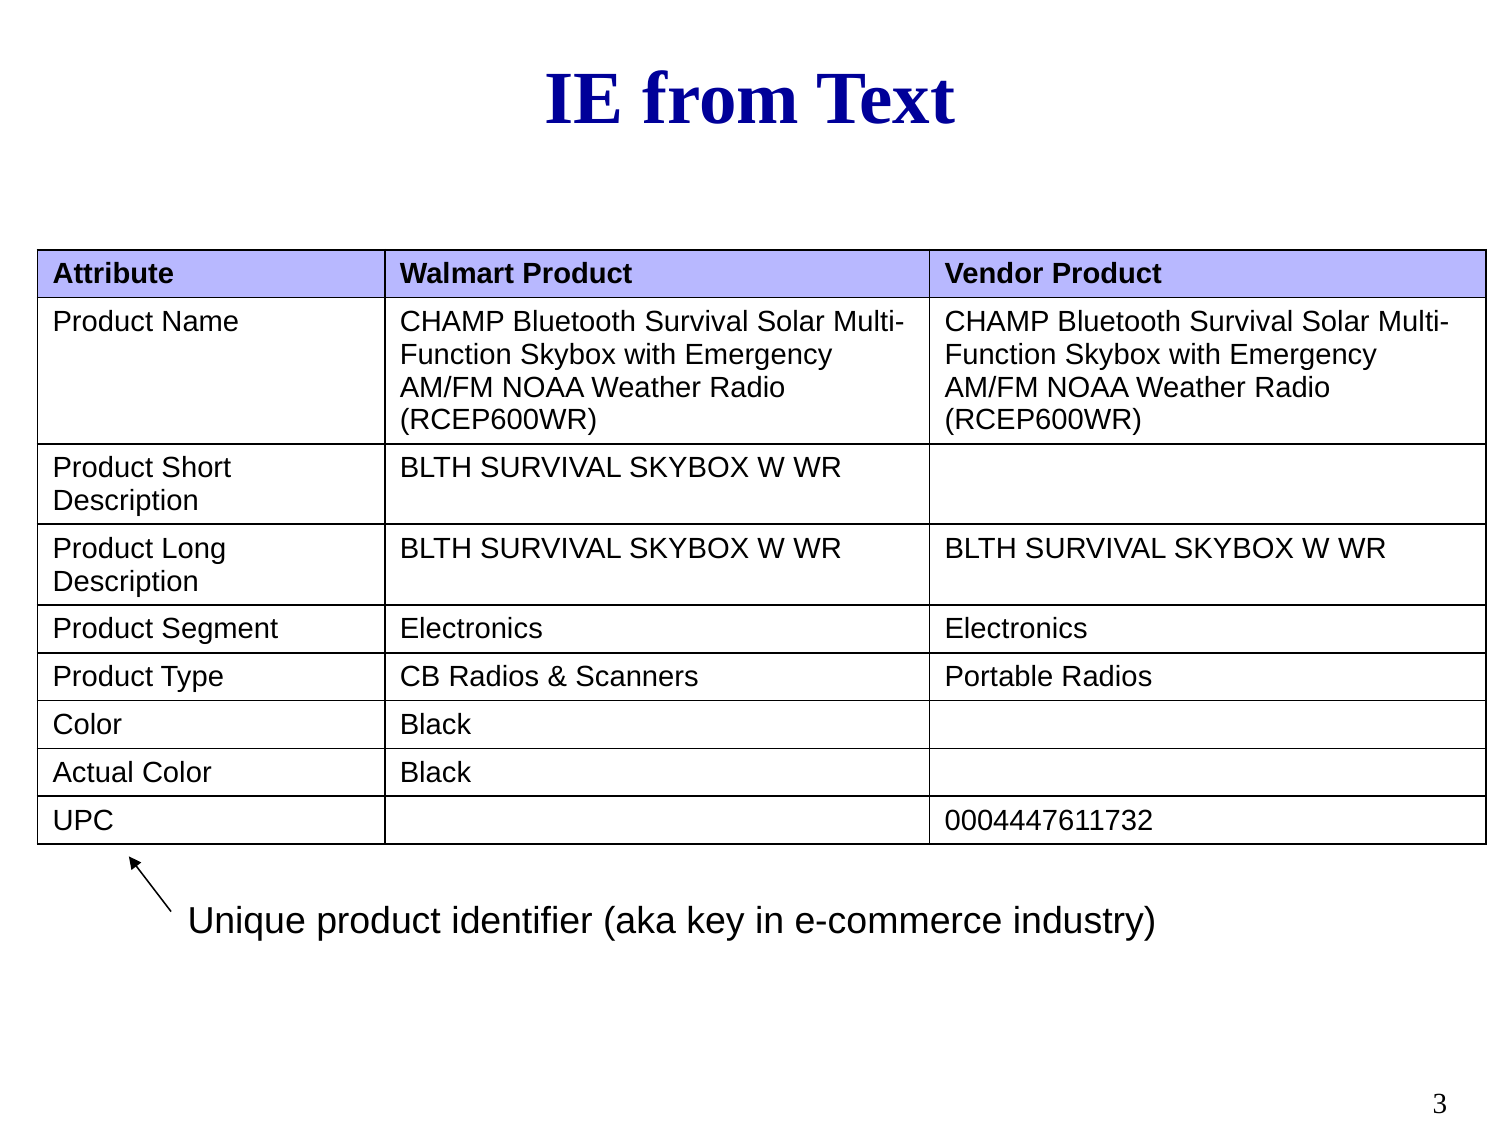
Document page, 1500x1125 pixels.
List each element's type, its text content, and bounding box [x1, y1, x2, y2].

table_cell Electronics [930, 606, 1485, 652]
table_cell 0004447611732 [930, 797, 1485, 843]
table_cell Black [386, 701, 929, 748]
text_box Unique product identifier (aka key in e-commerce industry) [172, 888, 1183, 948]
table_cell Product Type [38, 654, 384, 700]
table_cell Black [386, 749, 929, 795]
table_cell BLTH SURVIVAL SKYBOX W WR [930, 525, 1485, 604]
table_header Attribute [38, 251, 384, 297]
table_cell CB Radios & Scanners [386, 654, 929, 700]
table_header Walmart Product [386, 251, 929, 297]
title IE from Text [112, 37, 1388, 151]
table_cell UPC [38, 797, 384, 843]
table_cell BLTH SURVIVAL SKYBOX W WR [386, 525, 929, 604]
table_cell Product Segment [38, 606, 384, 652]
table_cell Product Short Description [38, 445, 384, 523]
table_cell CHAMP Bluetooth Survival Solar Multi-Function Skybox with Emergency AM/FM NOAA Weather Radio (RCEP600WR) [386, 298, 929, 443]
table_cell BLTH SURVIVAL SKYBOX W WR [386, 445, 929, 523]
table_cell Color [38, 701, 384, 748]
table_cell CHAMP Bluetooth Survival Solar Multi-Function Skybox with Emergency AM/FM NOAA Weather Radio (RCEP600WR) [930, 298, 1485, 443]
table_cell Product Name [38, 298, 384, 443]
table_cell [930, 749, 1485, 795]
slide_number 3 [1149, 1076, 1463, 1125]
table_cell Actual Color [38, 749, 384, 795]
table_cell Portable Radios [930, 654, 1485, 700]
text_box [128, 856, 172, 912]
table_cell Product Long Description [38, 525, 384, 604]
table_cell Electronics [386, 606, 929, 652]
table_cell [386, 797, 929, 843]
table_cell [930, 445, 1485, 523]
table_header Vendor Product [930, 251, 1485, 297]
table_cell [930, 701, 1485, 748]
